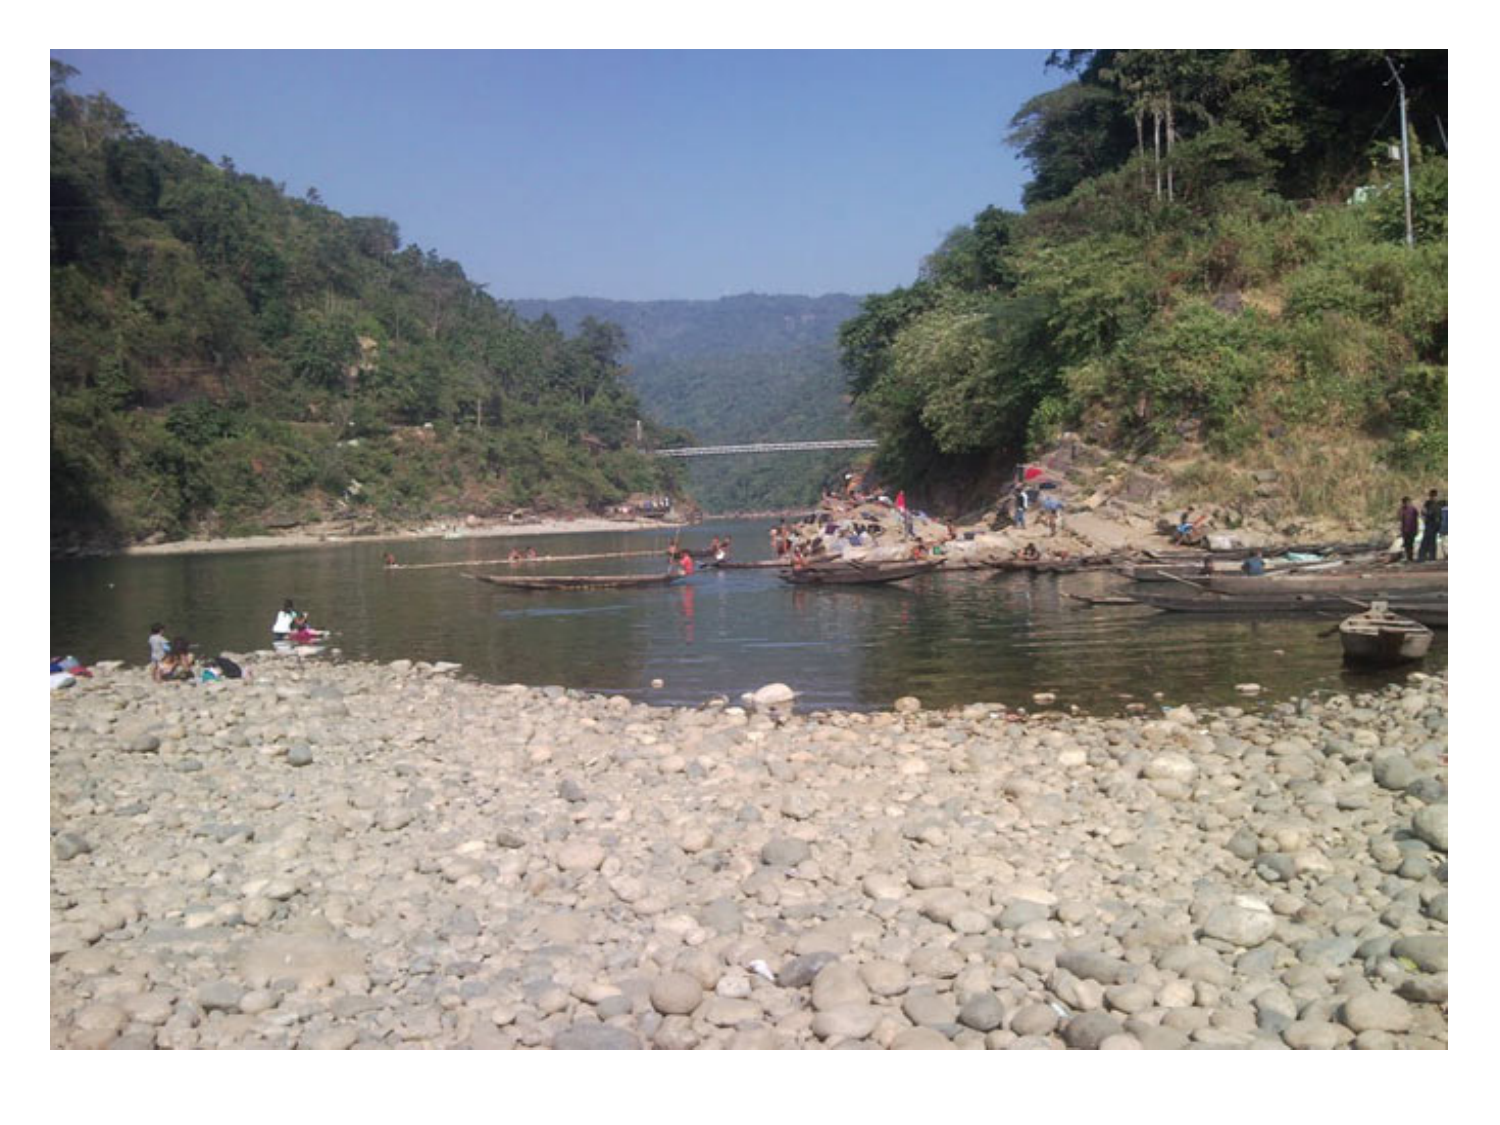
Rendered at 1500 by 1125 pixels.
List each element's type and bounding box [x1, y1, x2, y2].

picture [49, 49, 1448, 1051]
